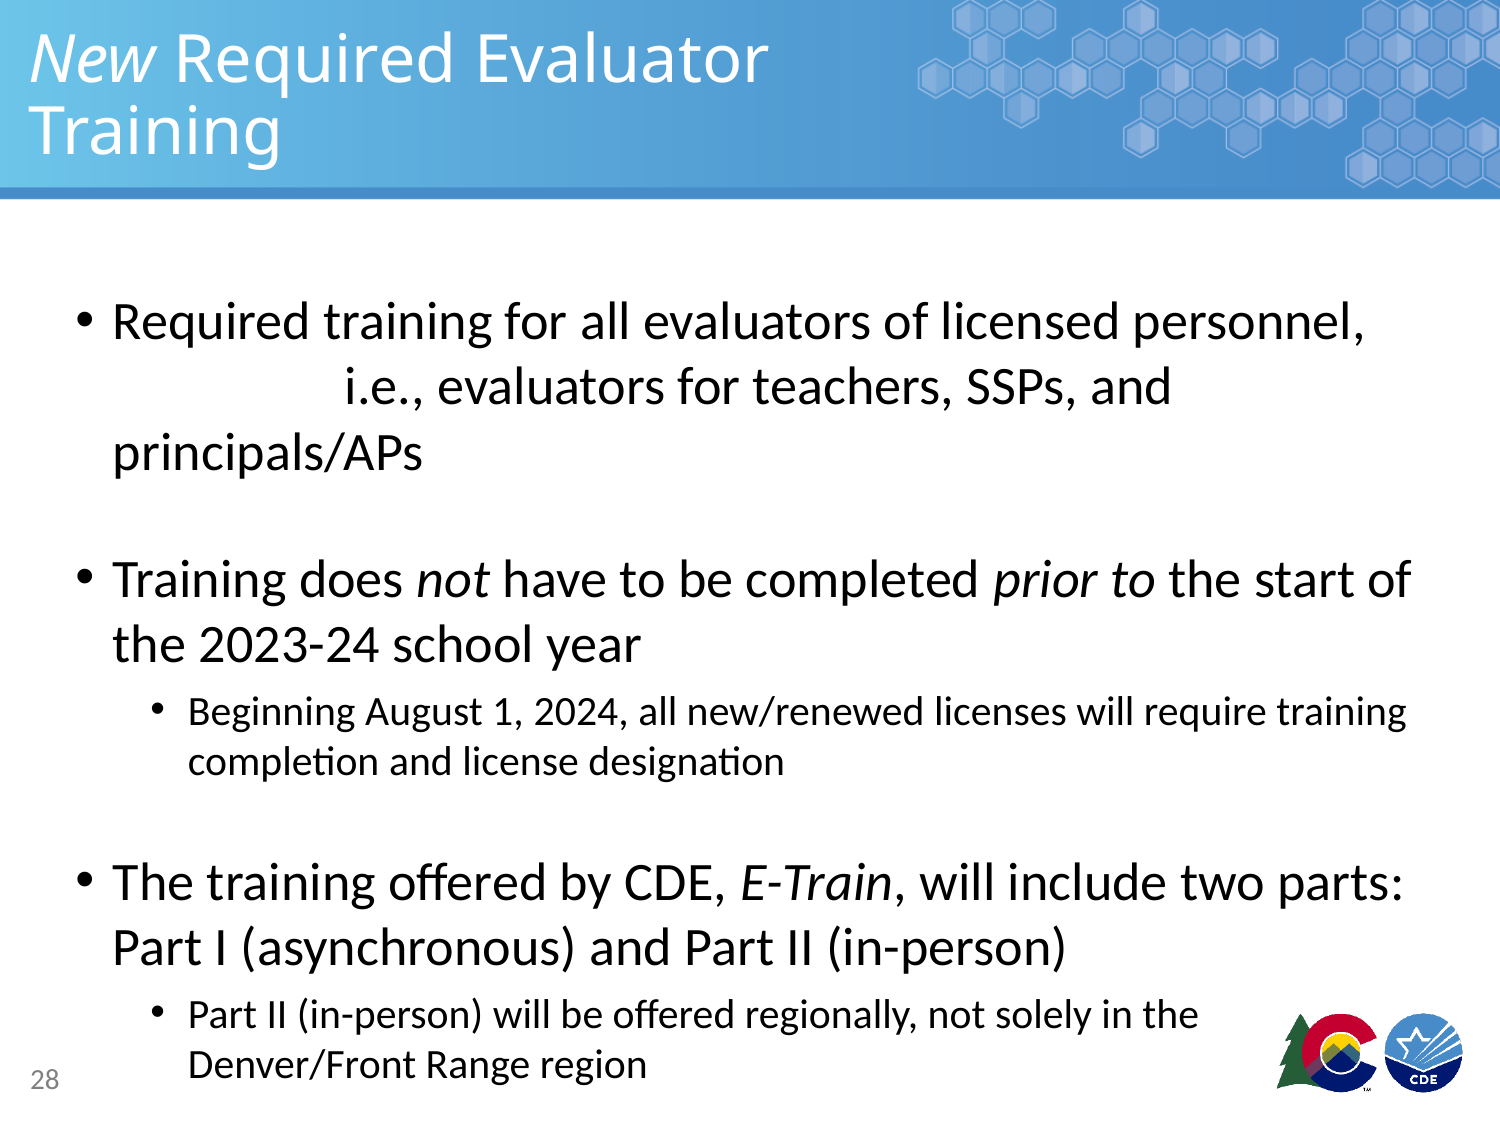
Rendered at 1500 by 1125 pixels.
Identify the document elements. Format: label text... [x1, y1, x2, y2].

text_box Required training for all evaluators of licensed personnel, i.e., evaluators for teachers, SSPs, and principals/APs Training does not have to be completed prior to the start of the 2023-24 school year Beginning August 1, 2024, all new/renewed licenses will require training completion and license designation The training offered by CDE, E-Train, will include two parts: Part I (asynchronous) and Part II (in-person) Part II (in-person) will be offered regionally, not solely in the Denver/Front Range region [75, 285, 1425, 1013]
title New Required Evaluator Training [28, 35, 1027, 160]
picture [1275, 1012, 1463, 1093]
picture [0, 0, 1500, 200]
slide_number 28 [15, 1053, 353, 1114]
